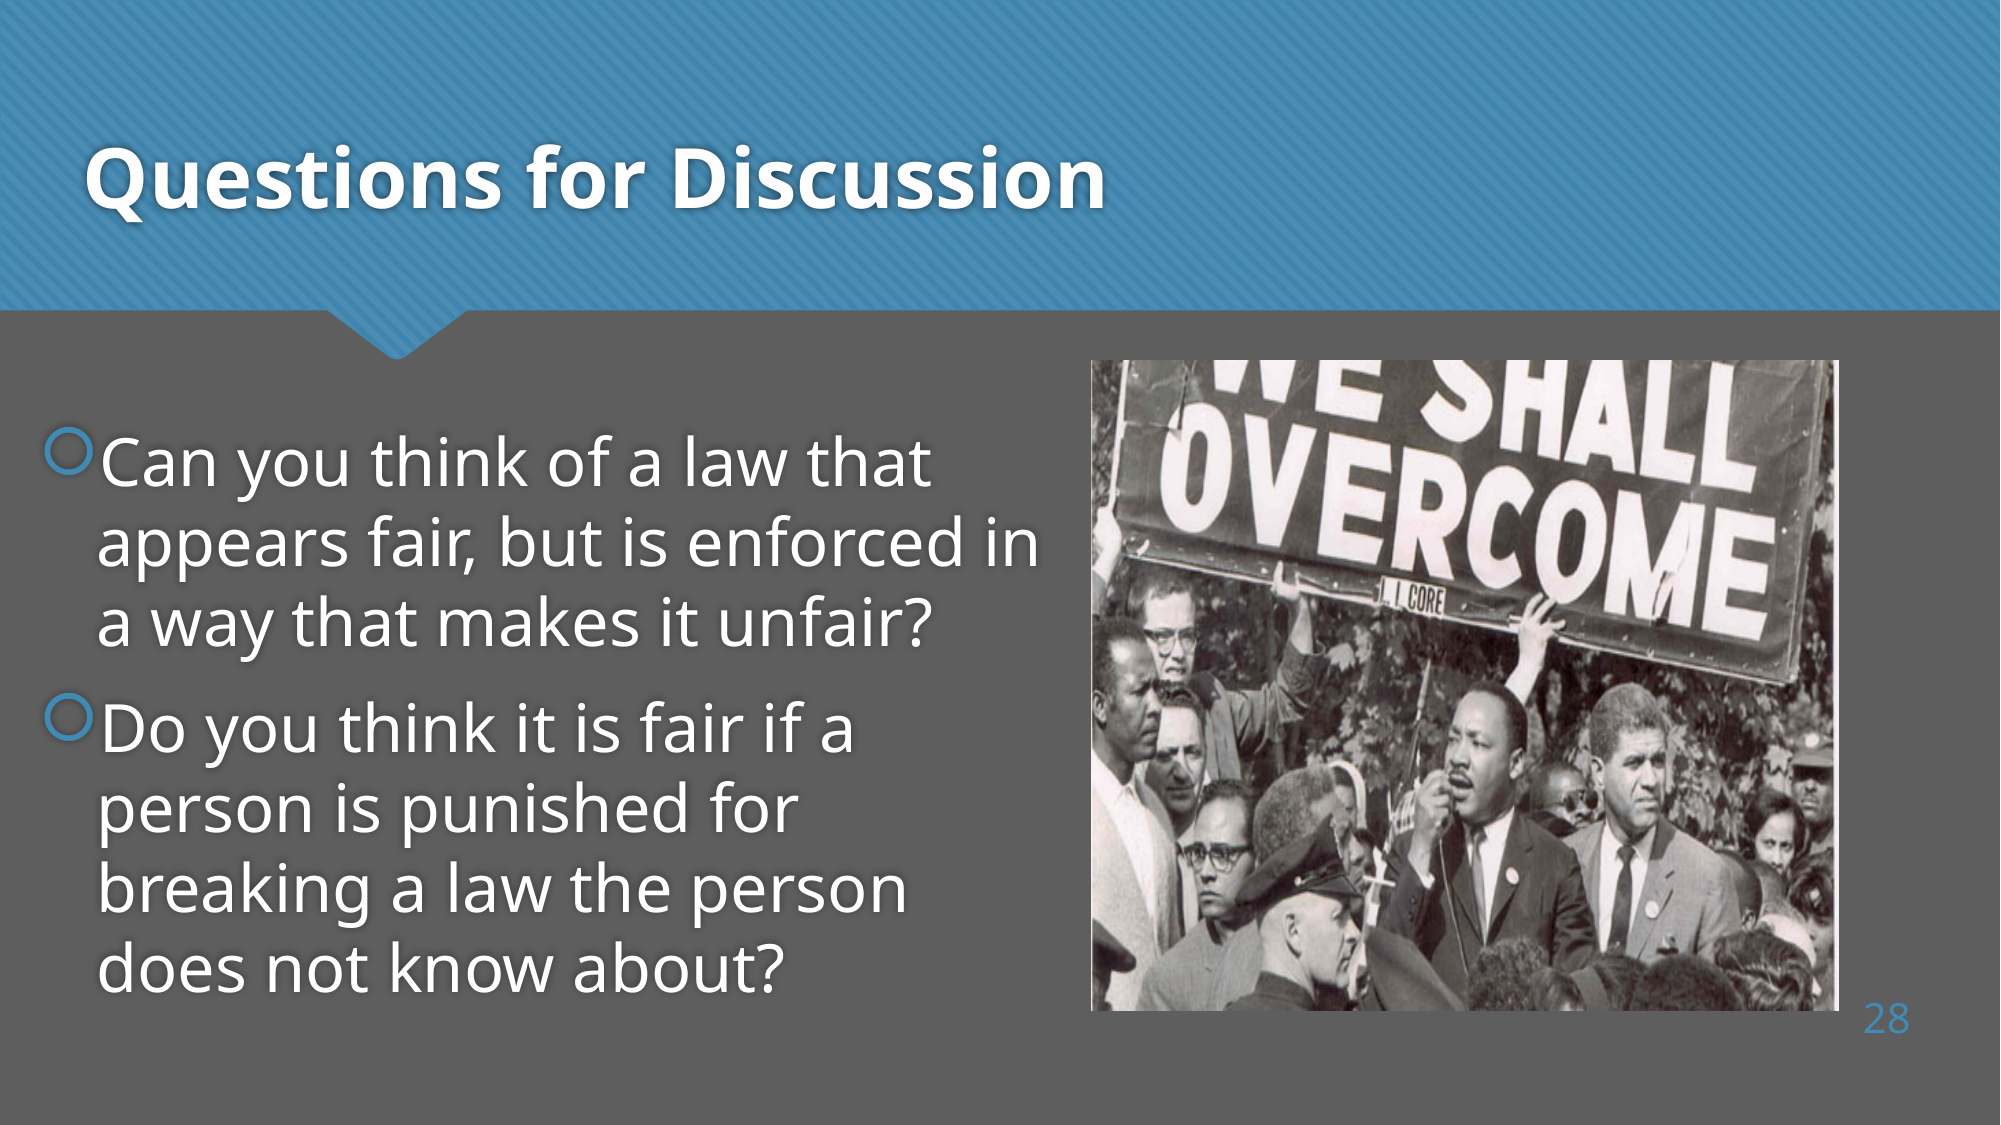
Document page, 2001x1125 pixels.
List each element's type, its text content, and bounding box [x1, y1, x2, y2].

title Questions for Discussion [67, 74, 1803, 234]
slide_number 28 [1751, 970, 1926, 1051]
picture [1091, 360, 1840, 1011]
list Can you think of a law that appears fair, but is enforced in a way that makes it unfair? Do you think it is fair if a person is punished for breaking a law the person does not know about? [24, 348, 1073, 1077]
